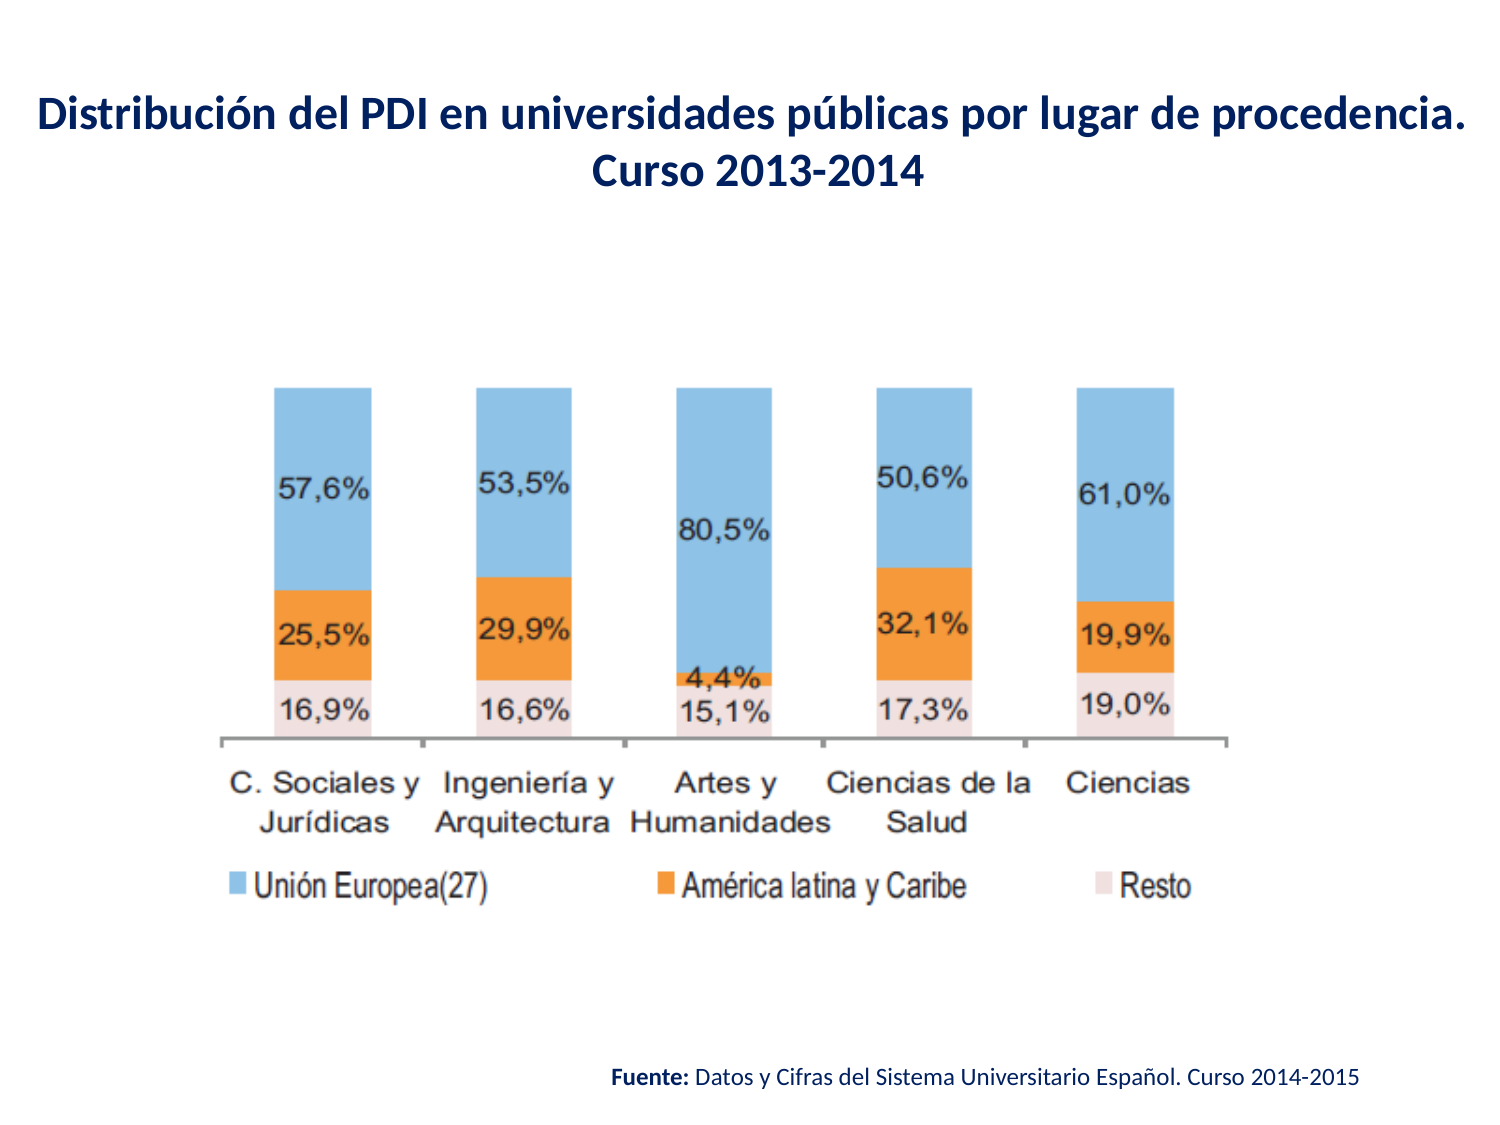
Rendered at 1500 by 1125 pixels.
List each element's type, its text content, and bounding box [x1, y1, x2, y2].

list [182, 349, 1341, 930]
text_box Fuente: Datos y Cifras del Sistema Universitario Español. Curso 2014-2015 [596, 1053, 1465, 1099]
title Distribución del PDI en universidades públicas por lugar de procedencia. Curso 2013-2014 [17, 45, 1500, 233]
